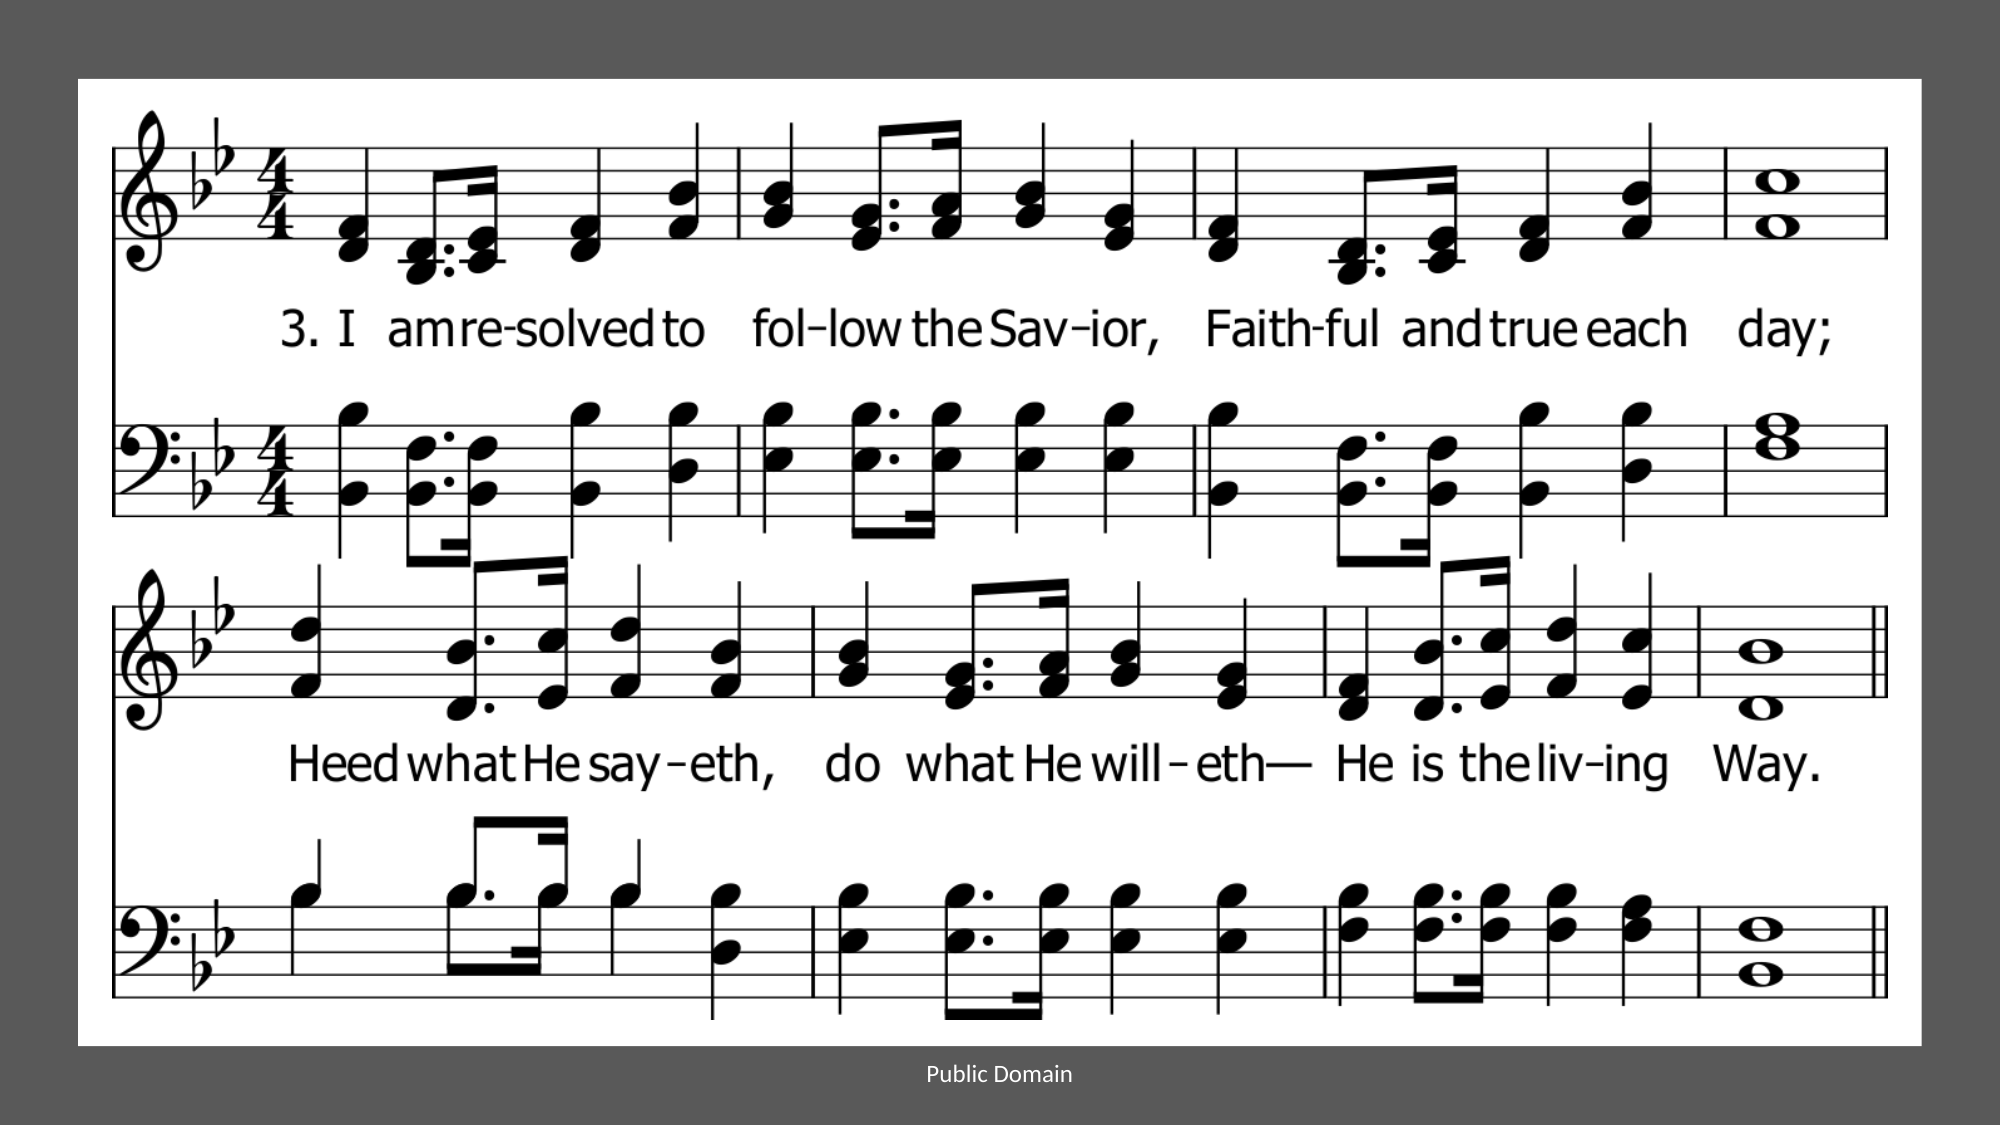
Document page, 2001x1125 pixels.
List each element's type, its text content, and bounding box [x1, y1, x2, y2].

text_box [77, 78, 1923, 1047]
text_box [0, 0, 2000, 1125]
footer Public Domain [662, 1042, 1338, 1103]
picture [112, 105, 1888, 1020]
